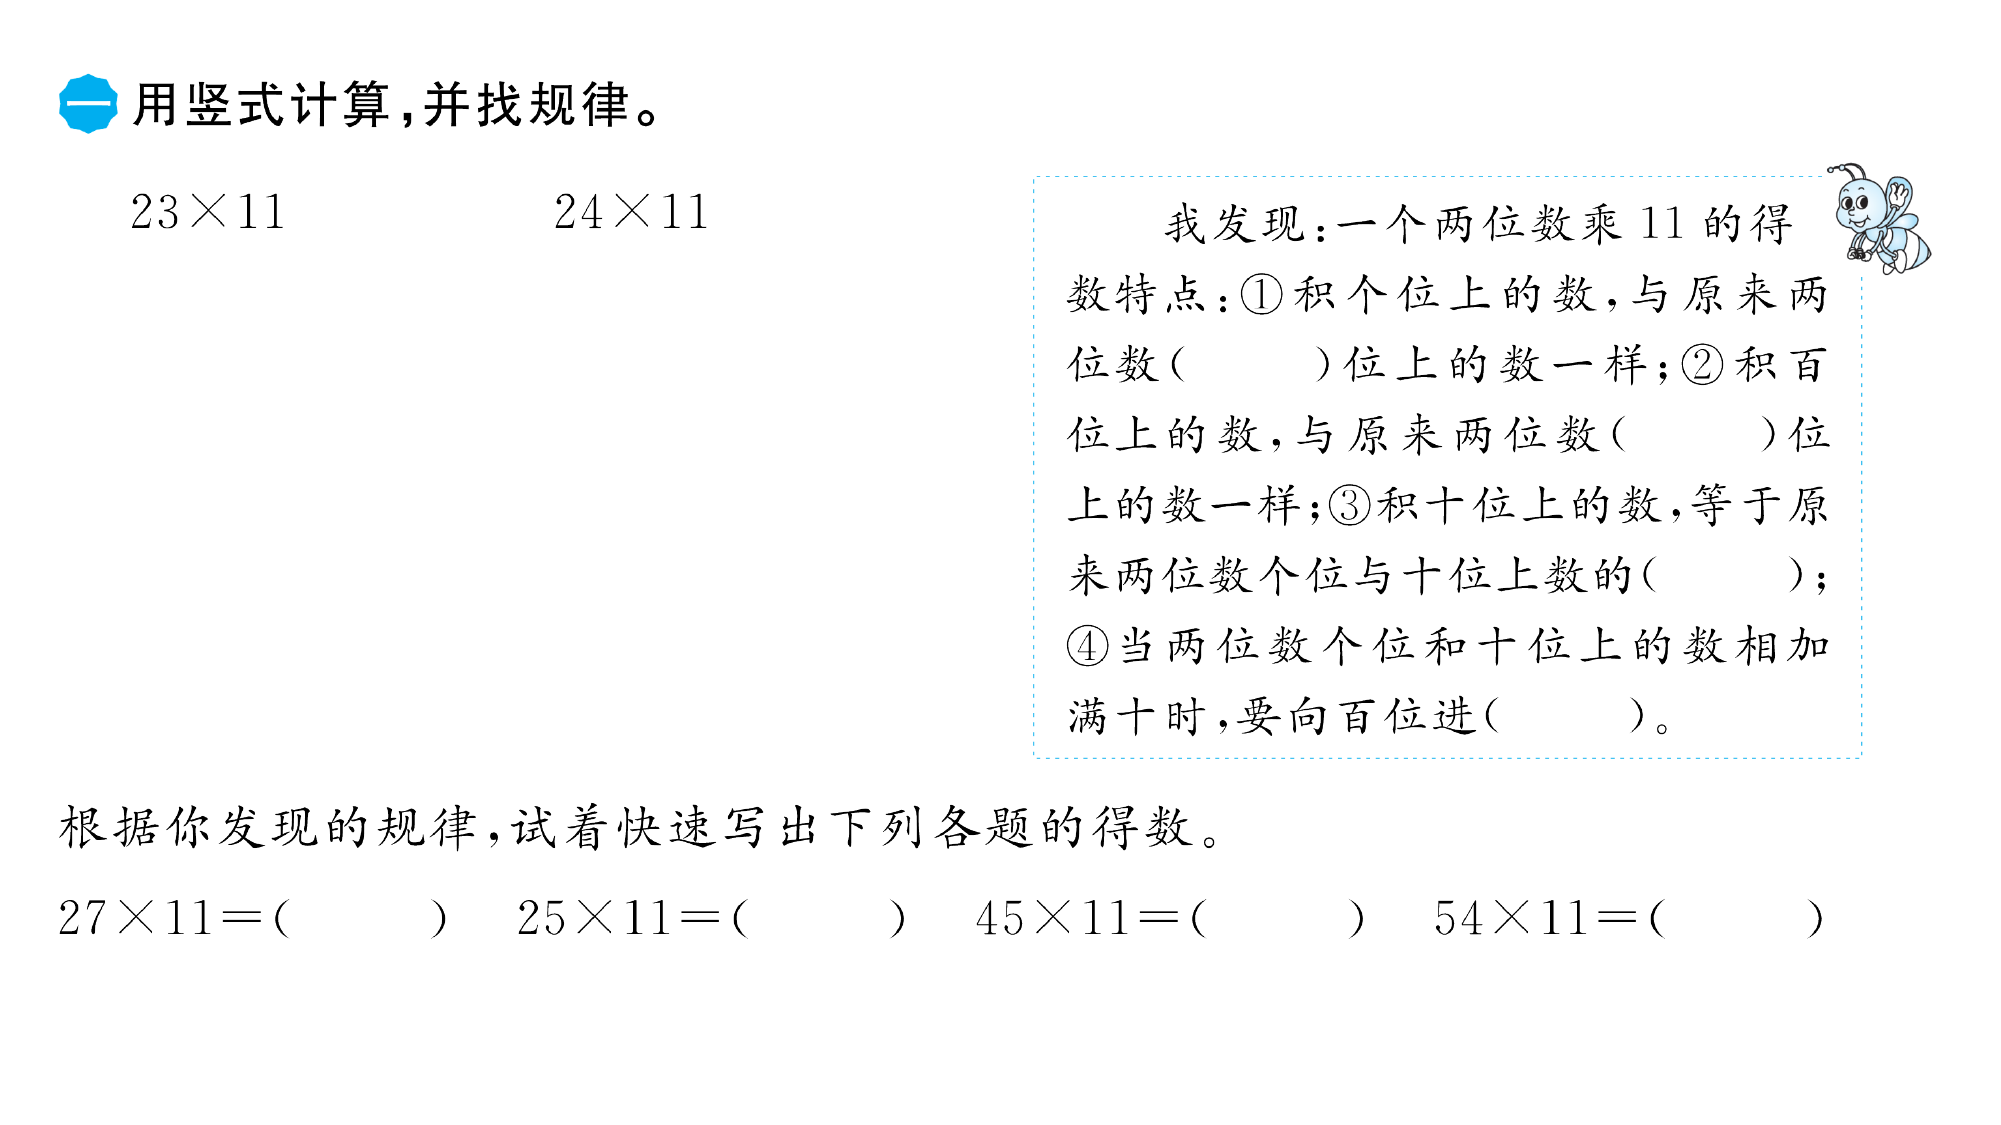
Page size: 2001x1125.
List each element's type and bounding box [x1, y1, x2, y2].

picture [55, 54, 1945, 958]
